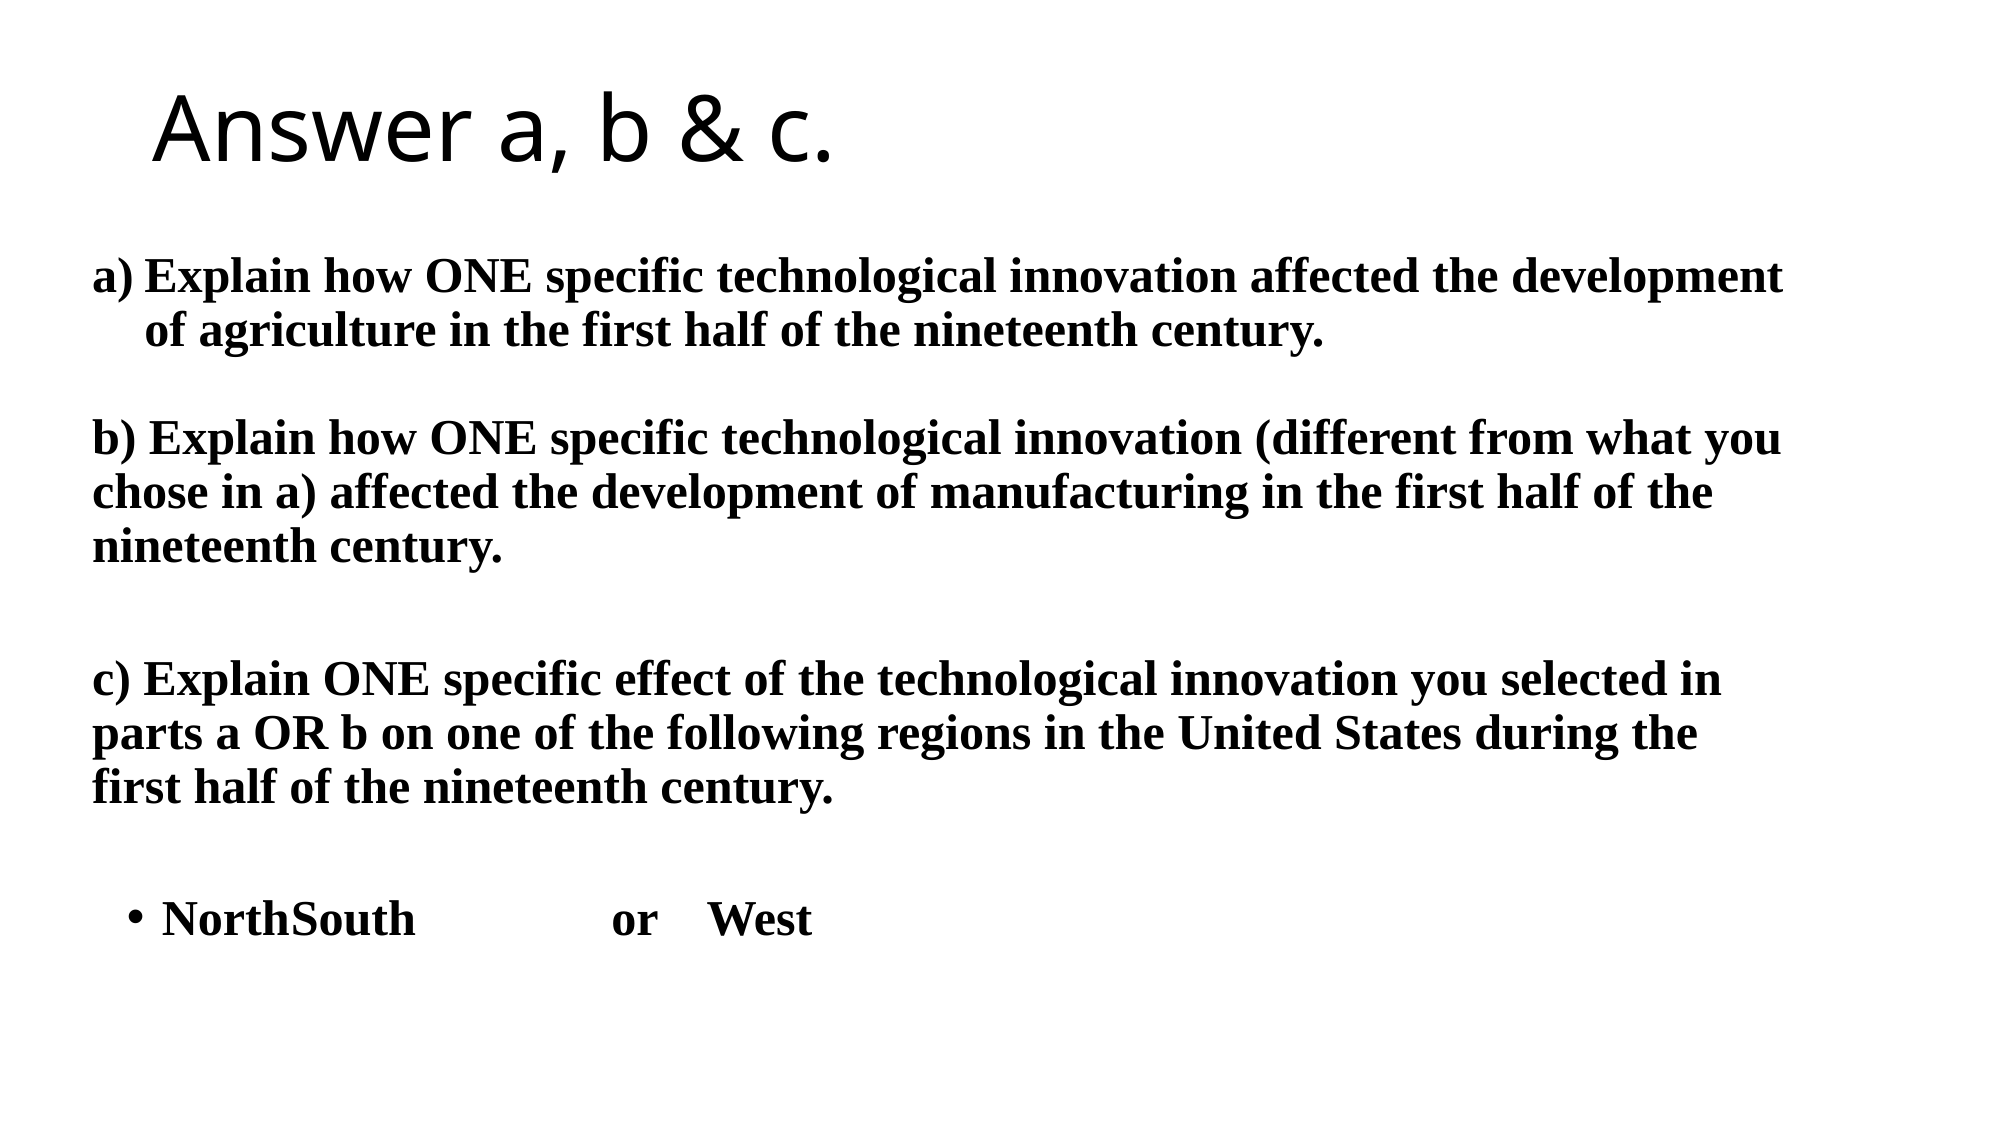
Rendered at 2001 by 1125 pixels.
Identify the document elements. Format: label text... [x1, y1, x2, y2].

list Explain how ONE specific technological innovation affected the development of agriculture in the first half of the nineteenth century. b) Explain how ONE specific technological innovation (different from what you chose in a) affected the development of manufacturing in the first half of the nineteenth century. c) Explain ONE specific effect of the technological innovation you selected in parts a OR b on one of the following regions in the United States during the first half of the nineteenth century. North South or West [77, 242, 1803, 956]
title Answer a, b & c. [137, 59, 1863, 205]
